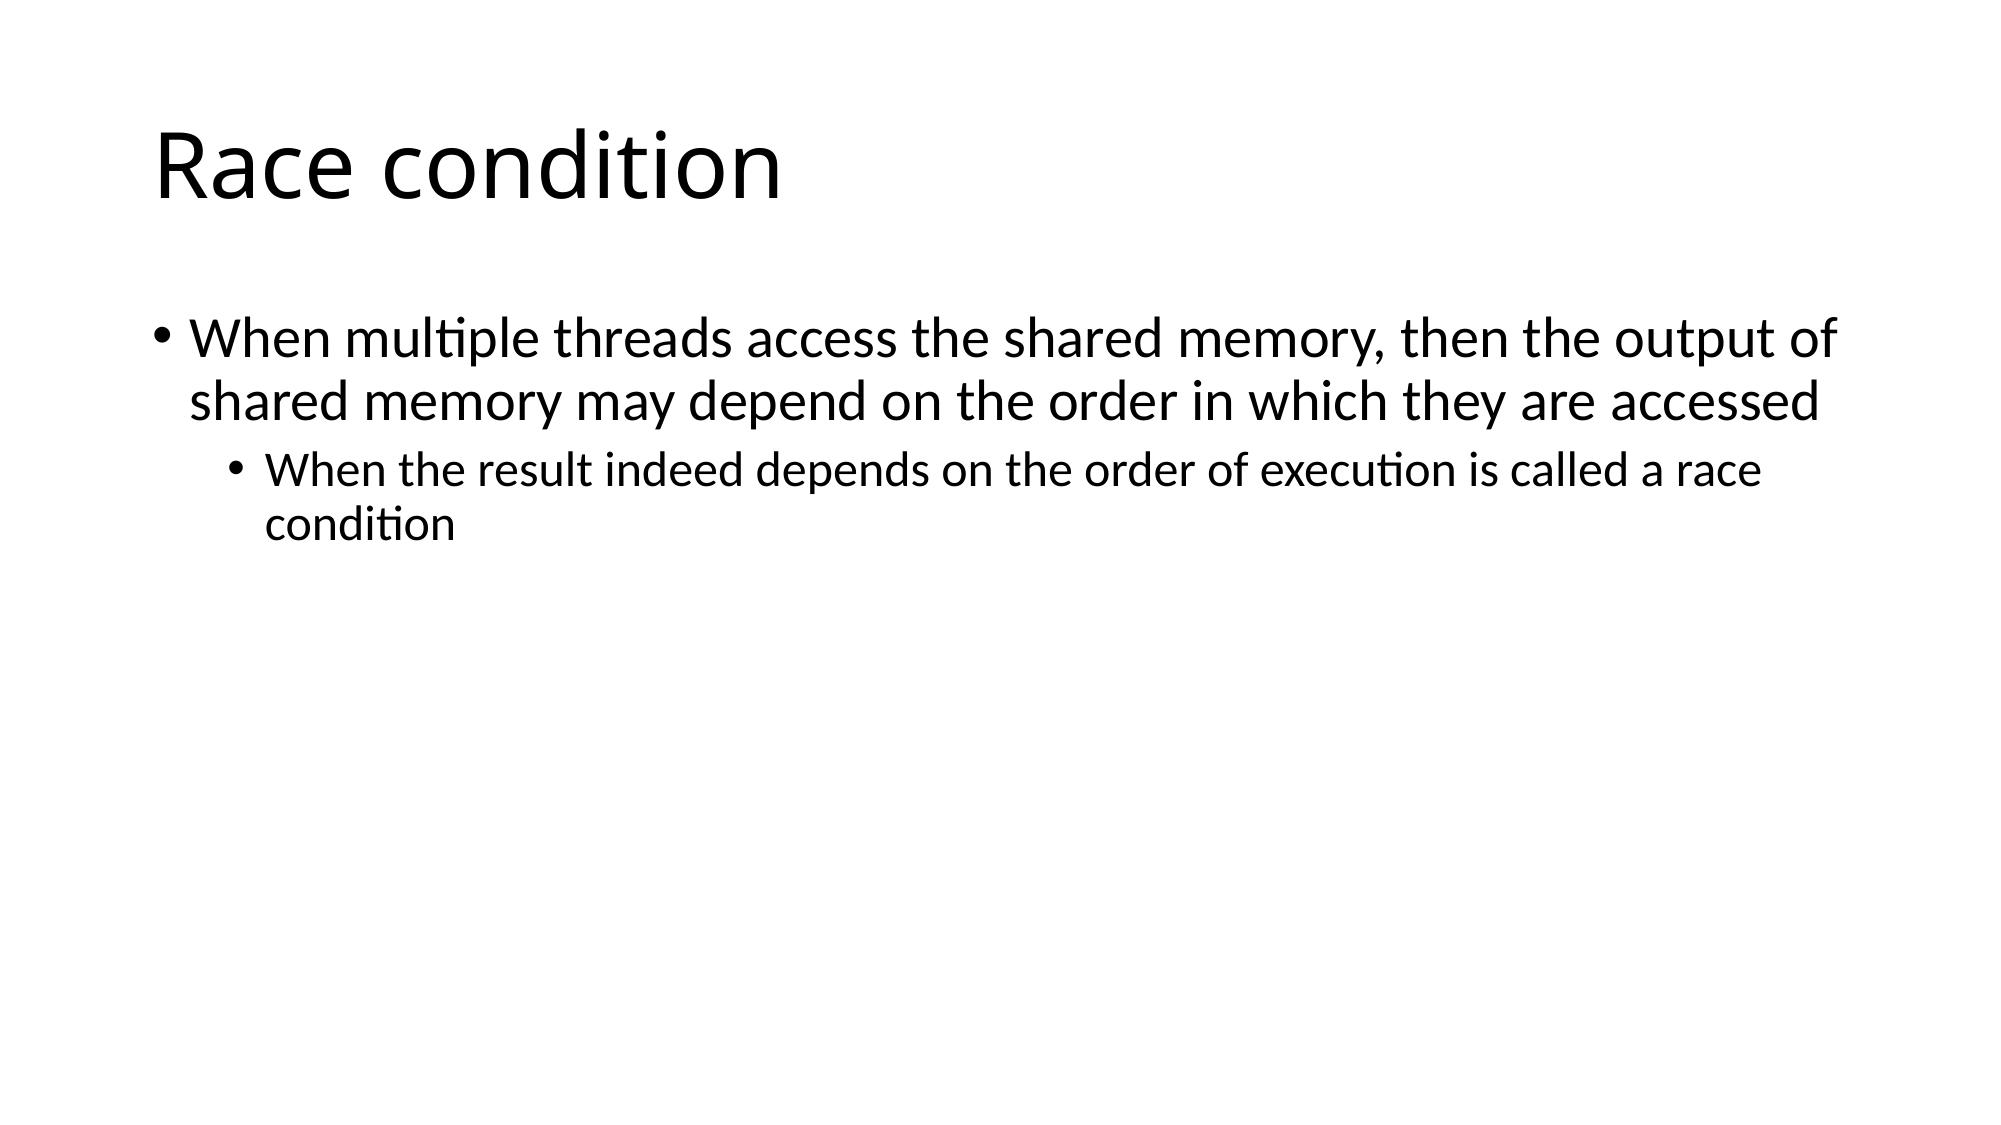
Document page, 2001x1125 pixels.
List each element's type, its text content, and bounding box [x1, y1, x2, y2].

list When multiple threads access the shared memory, then the output of shared memory may depend on the order in which they are accessed When the result indeed depends on the order of execution is called a race condition [137, 299, 1863, 1014]
title Race condition [137, 59, 1863, 278]
